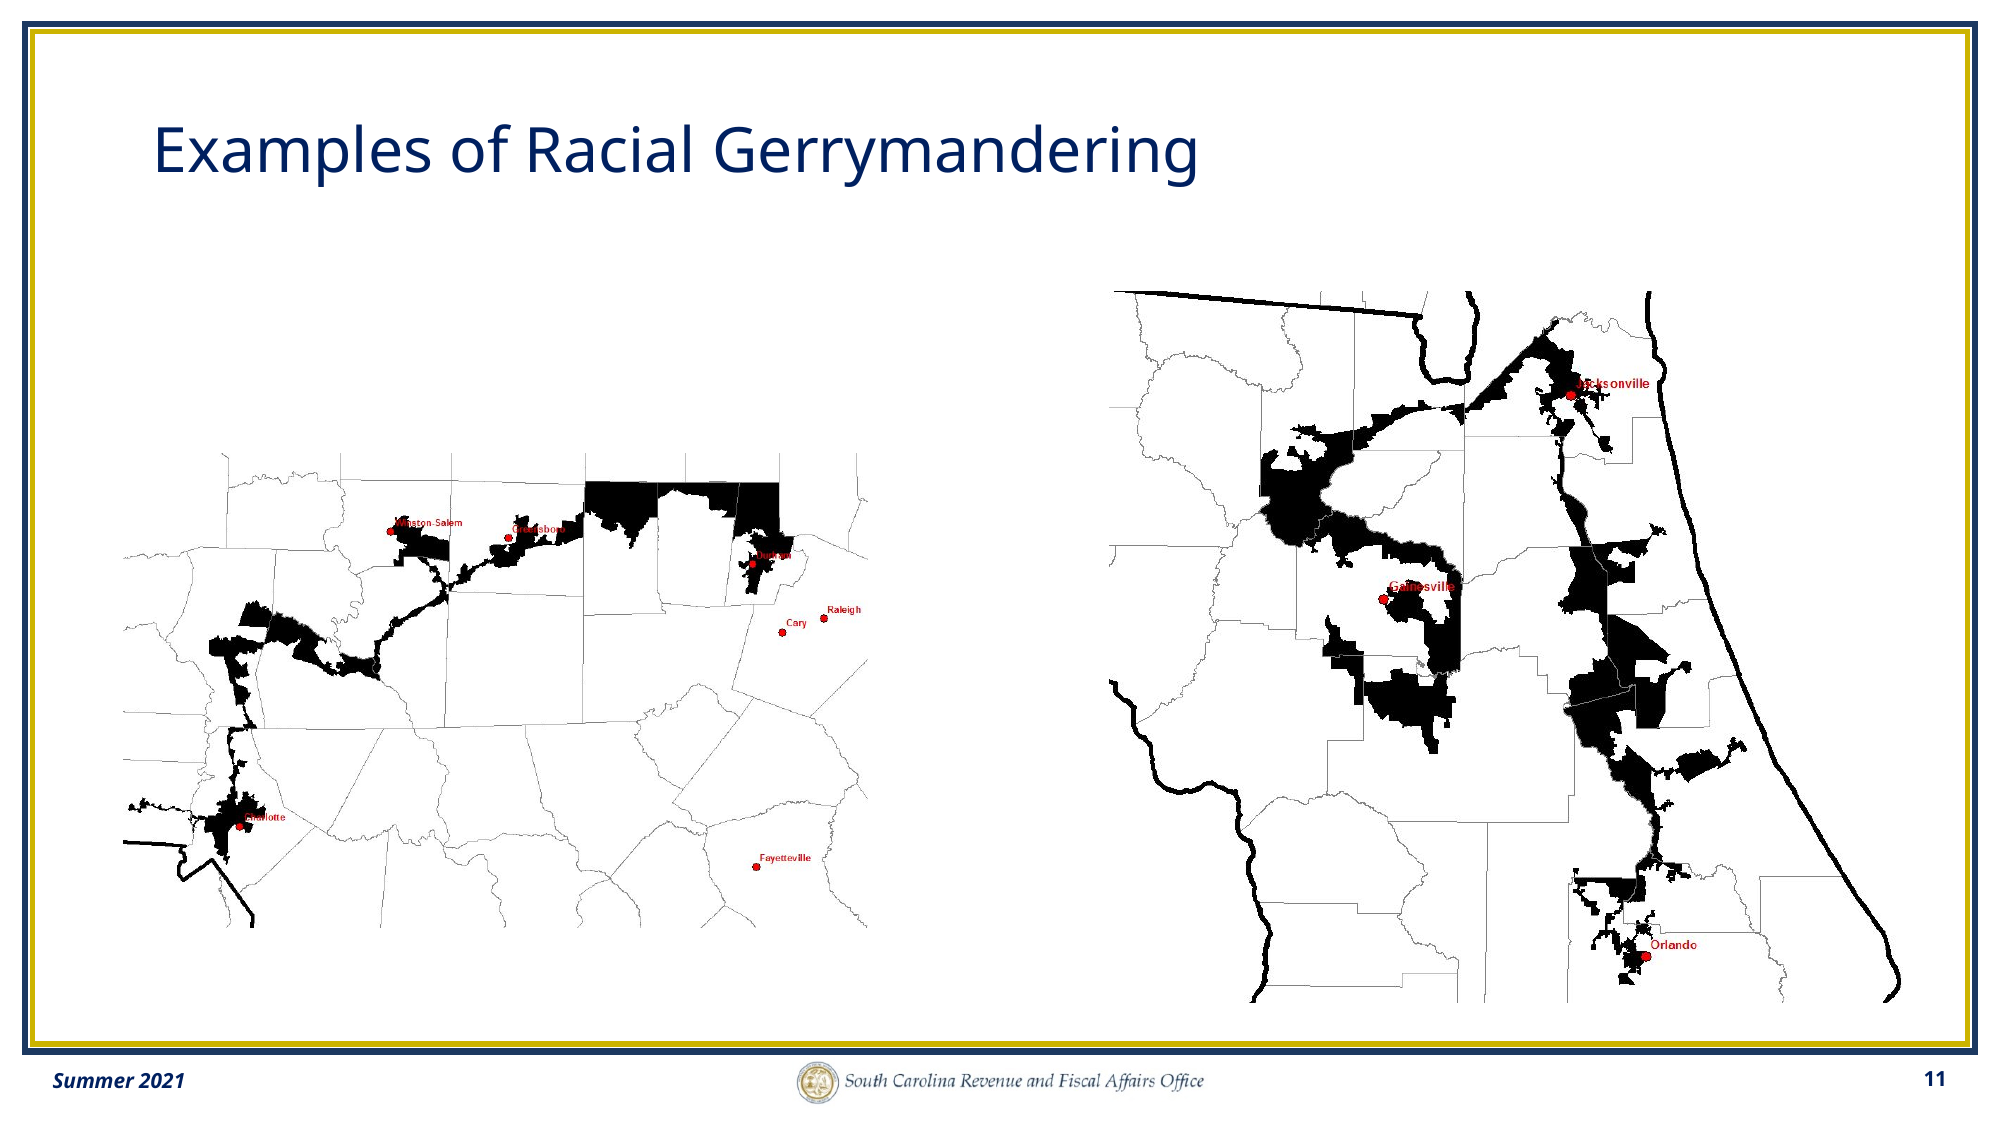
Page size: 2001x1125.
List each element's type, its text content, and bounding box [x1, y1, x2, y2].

slide_number 11 [1511, 1050, 1962, 1110]
title Examples of Racial Gerrymandering [137, 59, 1863, 245]
slide_number Summer 2021 [37, 1050, 488, 1110]
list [1109, 291, 1915, 1003]
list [123, 453, 868, 928]
picture [792, 1057, 1208, 1108]
